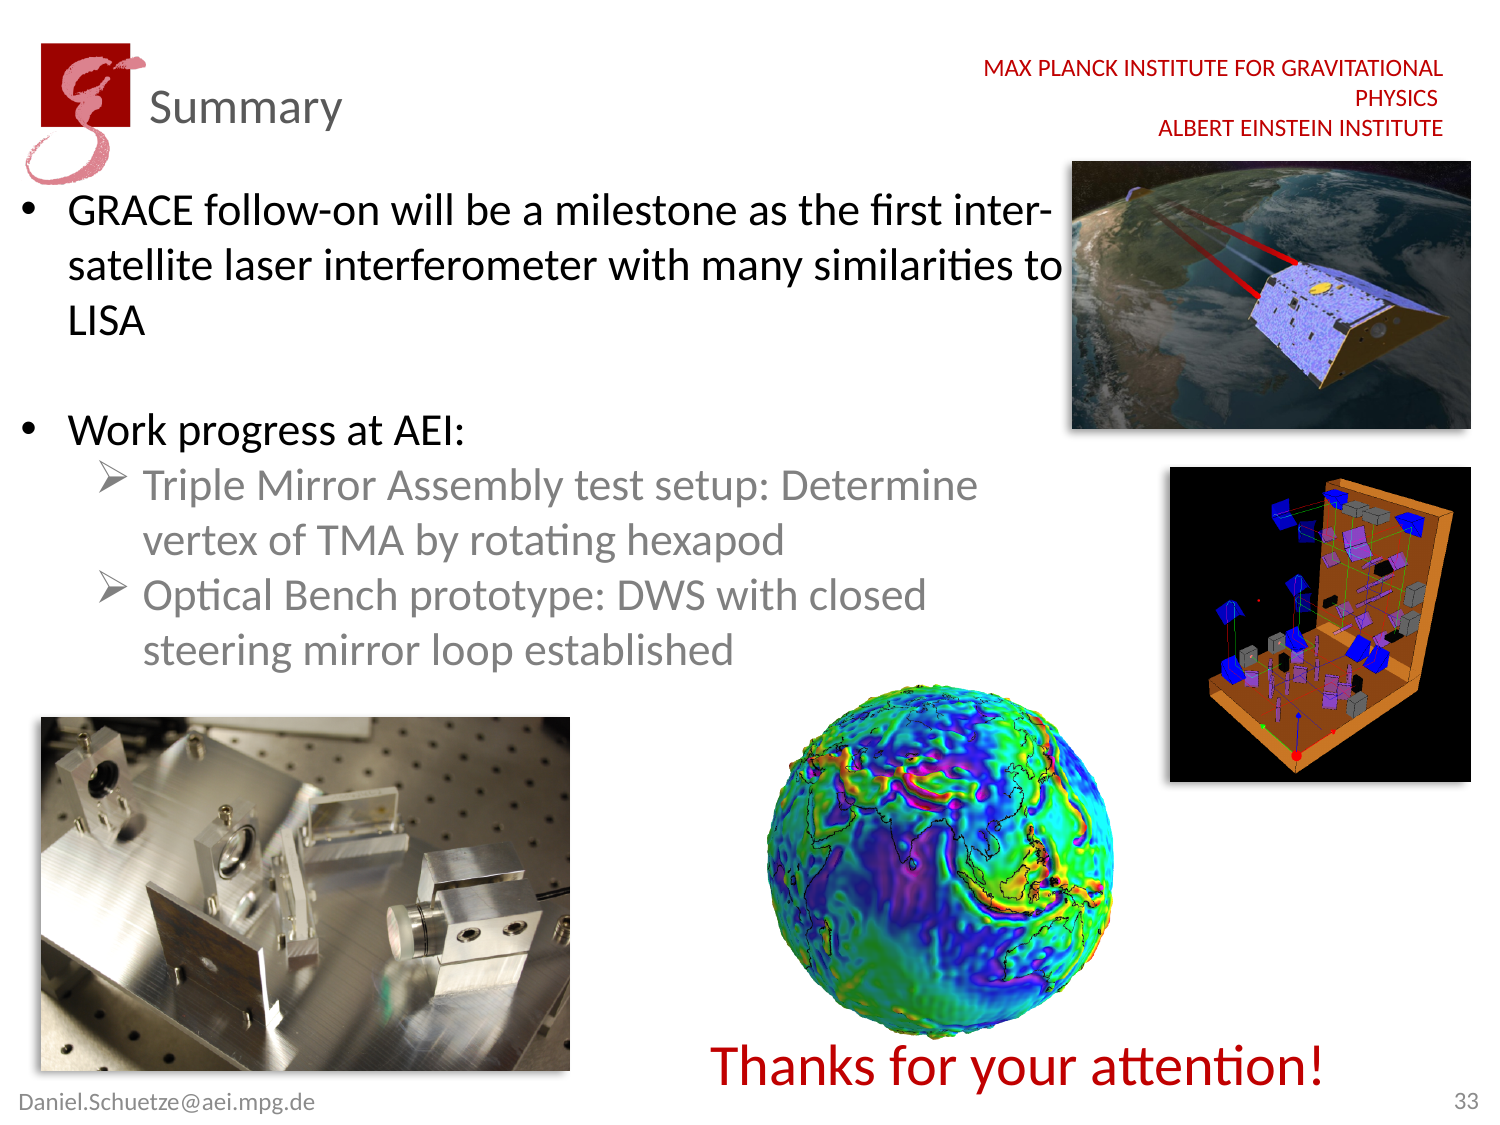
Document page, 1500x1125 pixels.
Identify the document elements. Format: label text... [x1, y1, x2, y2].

text_box Thanks for your attention! [695, 1020, 1342, 1105]
footer Daniel.Schuetze@aei.mpg.de [3, 1070, 479, 1125]
picture [1170, 467, 1471, 782]
picture [41, 716, 571, 1071]
title Summary [134, 66, 950, 149]
picture [1072, 160, 1471, 429]
picture [747, 668, 1130, 1051]
slide_number 33 [1144, 1069, 1495, 1125]
picture [21, 43, 146, 172]
text_box GRACE follow-on will be a milestone as the first inter-satellite laser interferometer with many similarities to LISA Work progress at AEI: Triple Mirror Assembly test setup: Determine vertex of TMA by rotating hexapod Optical Bench prototype: DWS with closed steering mirror loop established [5, 172, 1081, 738]
